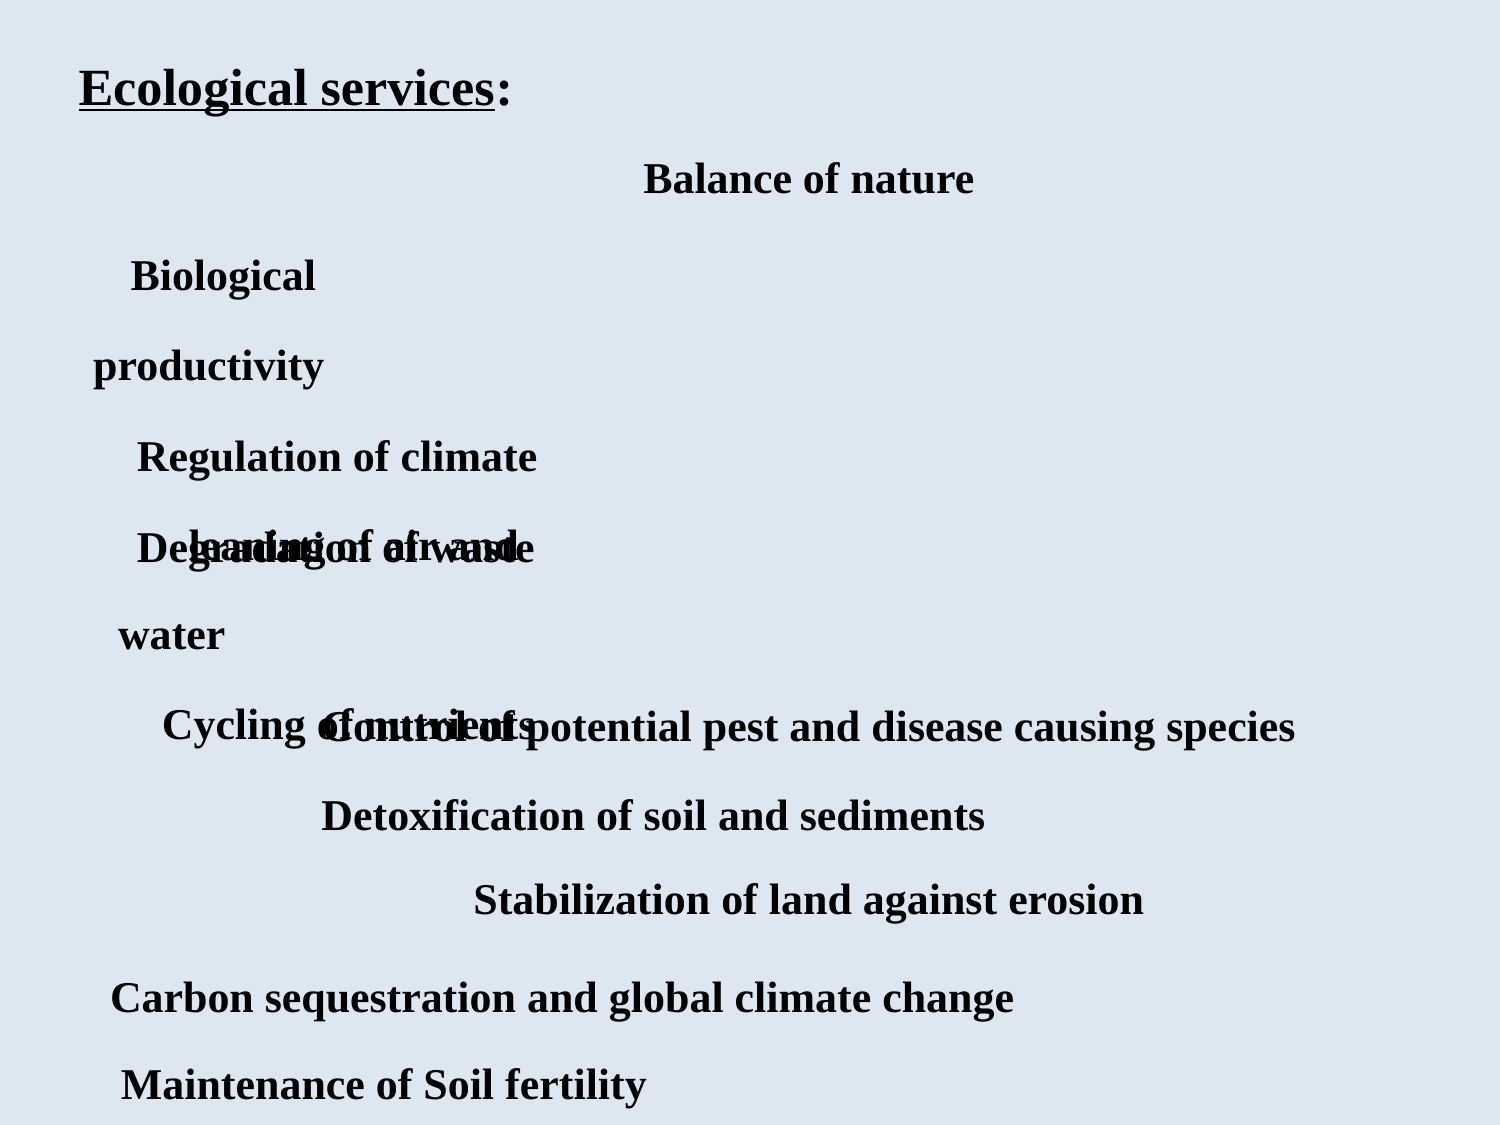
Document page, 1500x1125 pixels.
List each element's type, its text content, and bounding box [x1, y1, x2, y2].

text_box Carbon sequestration and global climate change Maintenance of Soil fertility [77, 933, 1500, 1125]
text_box Control of potential pest and disease causing species Detoxification of soil and sediments [321, 660, 1298, 930]
text_box Balance of nature [643, 152, 976, 253]
text_box Biological productivity Regulation of climate Degradation of waste [93, 208, 539, 571]
text_box Stabilization of land against erosion [473, 872, 1146, 933]
text_box Ecological services: [78, 56, 514, 177]
text_box leaning of air and water Cycling of nutrients [118, 479, 568, 748]
